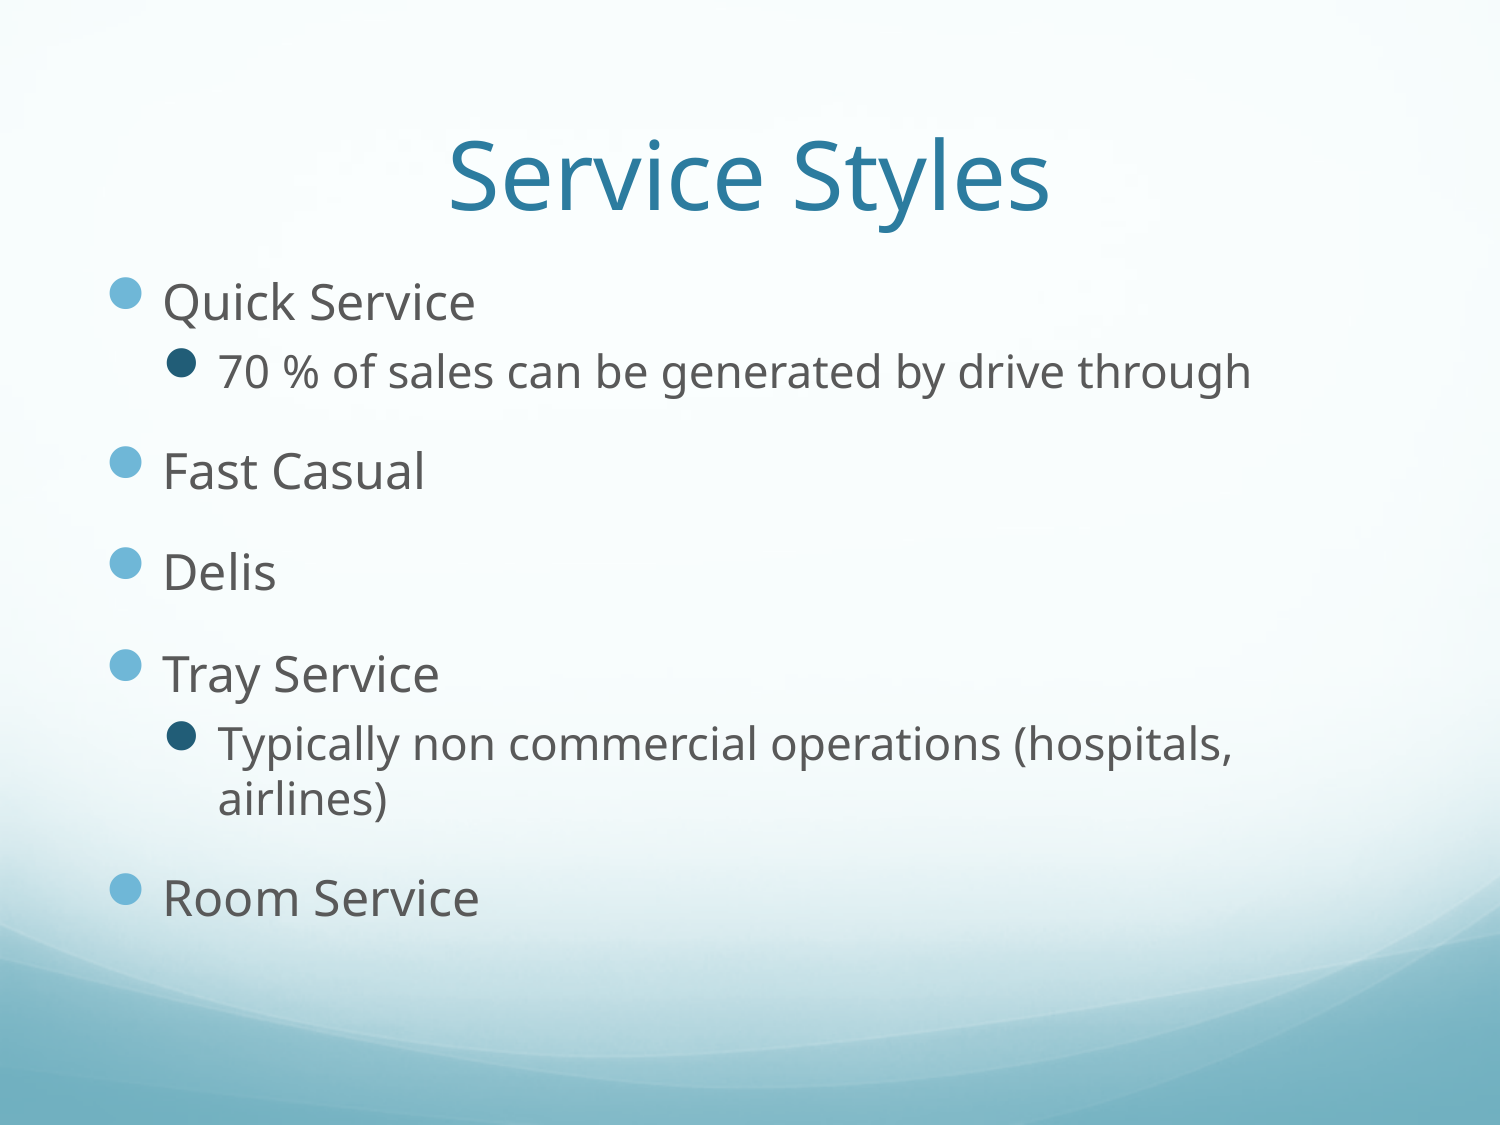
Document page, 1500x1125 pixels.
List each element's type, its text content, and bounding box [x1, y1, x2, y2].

list Quick Service 70 % of sales can be generated by drive through Fast Casual Delis Tray Service Typically non commercial operations (hospitals, airlines) Room Service [90, 262, 1410, 975]
title Service Styles [90, 17, 1410, 237]
